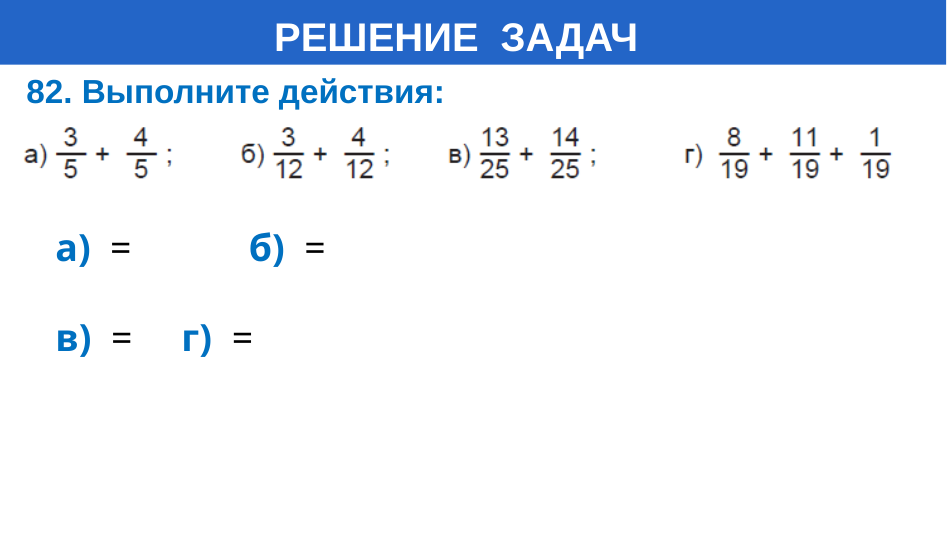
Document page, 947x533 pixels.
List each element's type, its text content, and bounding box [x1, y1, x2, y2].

text_box 82. Выполните действия: [11, 63, 470, 115]
picture [8, 116, 895, 185]
text_box [0, 0, 947, 65]
title РЕШЕНИЕ ЗАДАЧ [23, 3, 890, 68]
